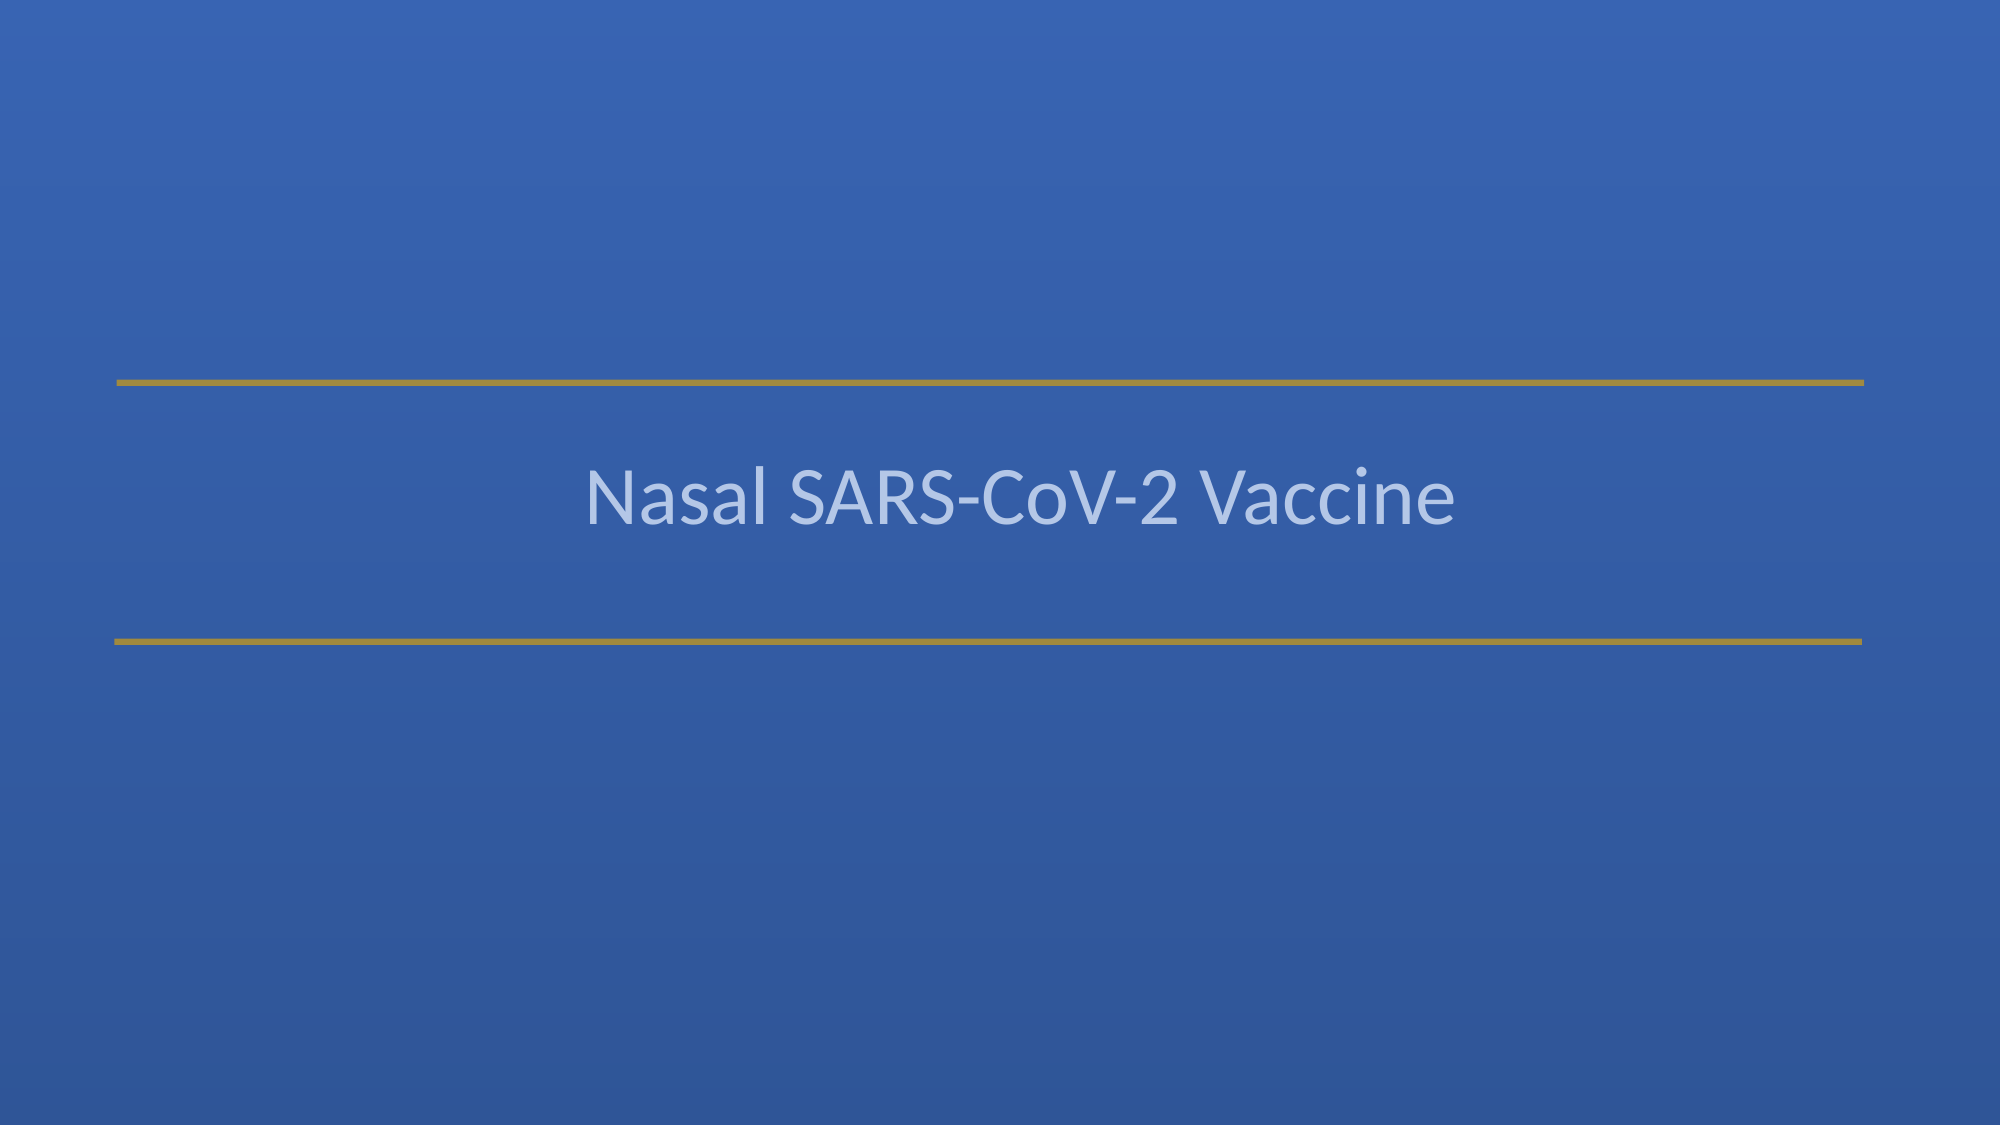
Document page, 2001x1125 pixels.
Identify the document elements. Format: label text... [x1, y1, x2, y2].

text_box Nasal SARS-CoV-2 Vaccine [240, 465, 1802, 549]
